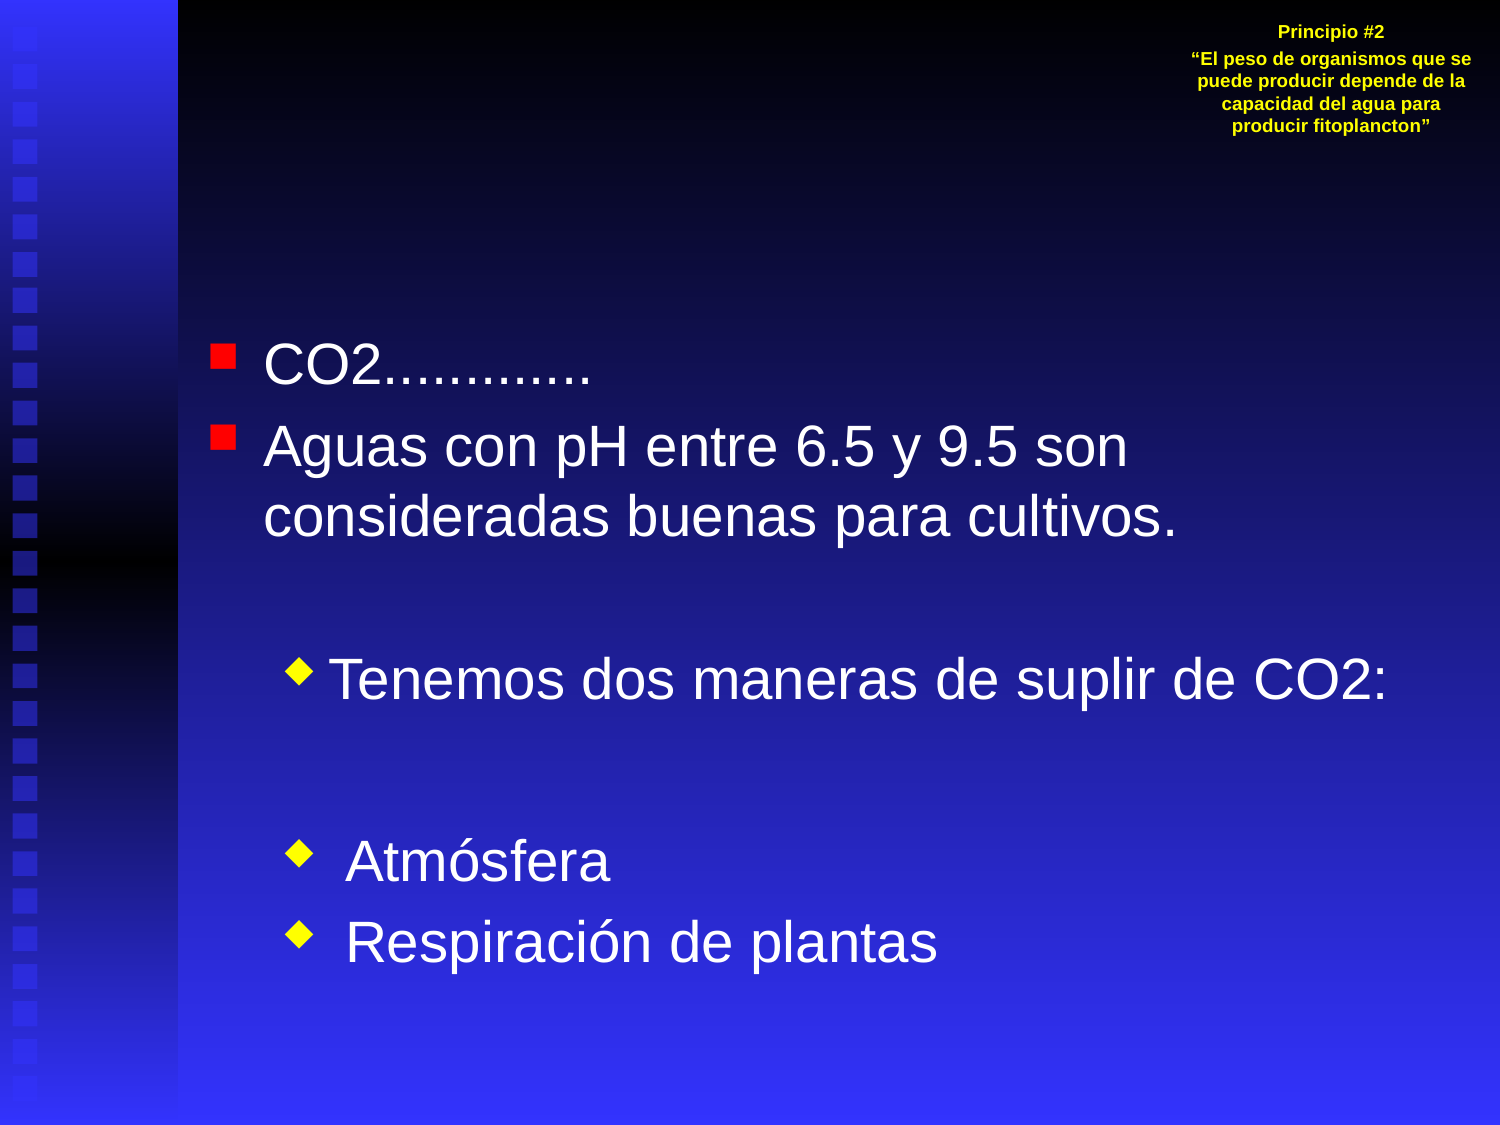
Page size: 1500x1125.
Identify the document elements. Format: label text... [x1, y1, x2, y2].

text_box Principio #2 “El peso de organismos que se puede producir depende de la capacidad del agua para producir fitoplancton” [1174, 12, 1488, 150]
list CO2............. Aguas con pH entre 6.5 y 9.5 son consideradas buenas para cultivos. Tenemos dos maneras de suplir de CO2: Atmósfera Respiración de plantas [191, 318, 1468, 995]
